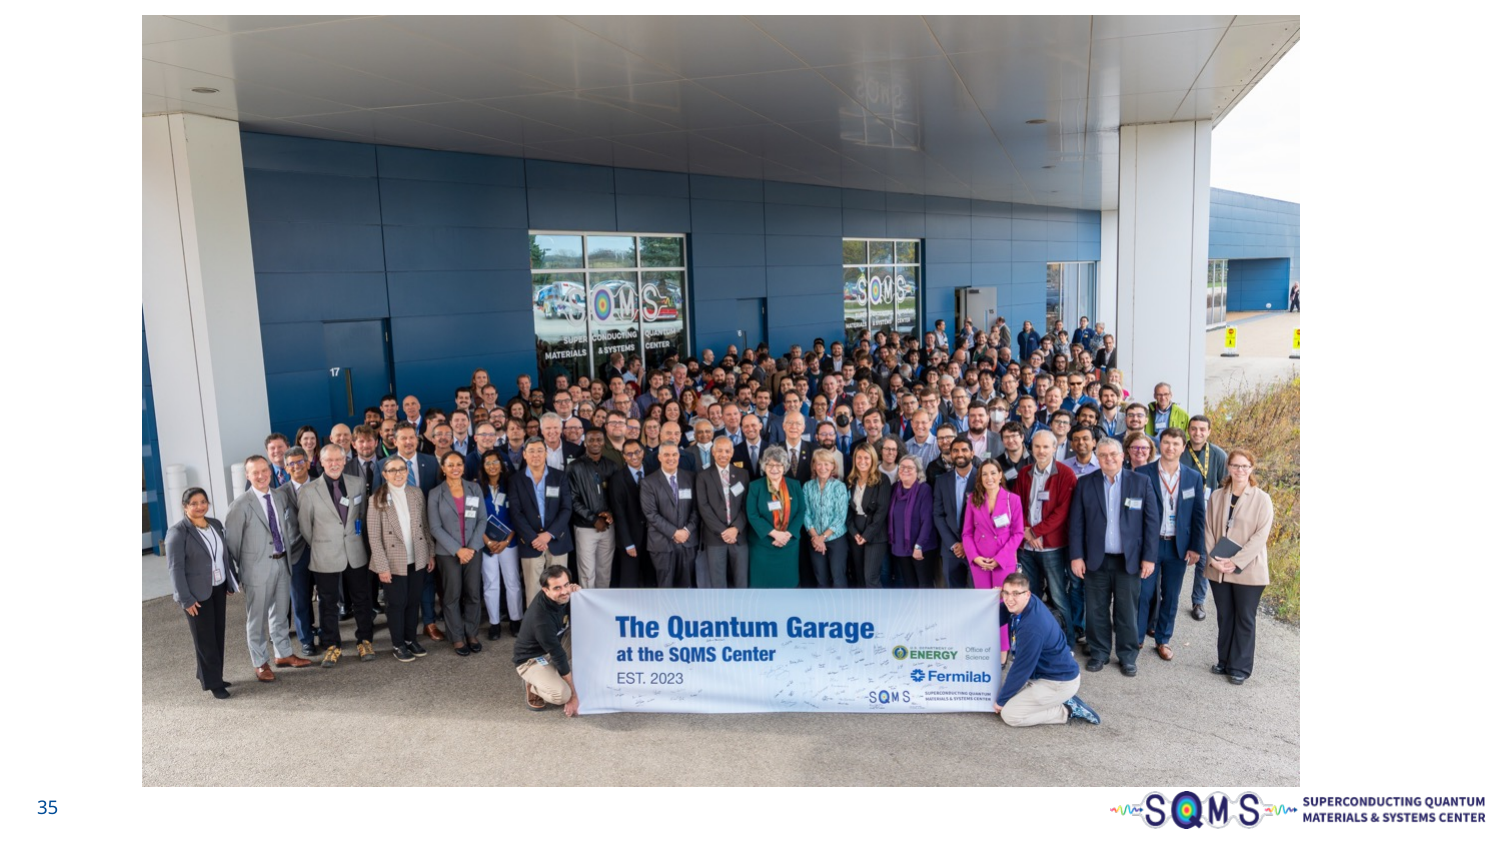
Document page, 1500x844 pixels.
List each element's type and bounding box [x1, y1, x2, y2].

picture [141, 15, 1300, 788]
picture [1110, 791, 1487, 829]
